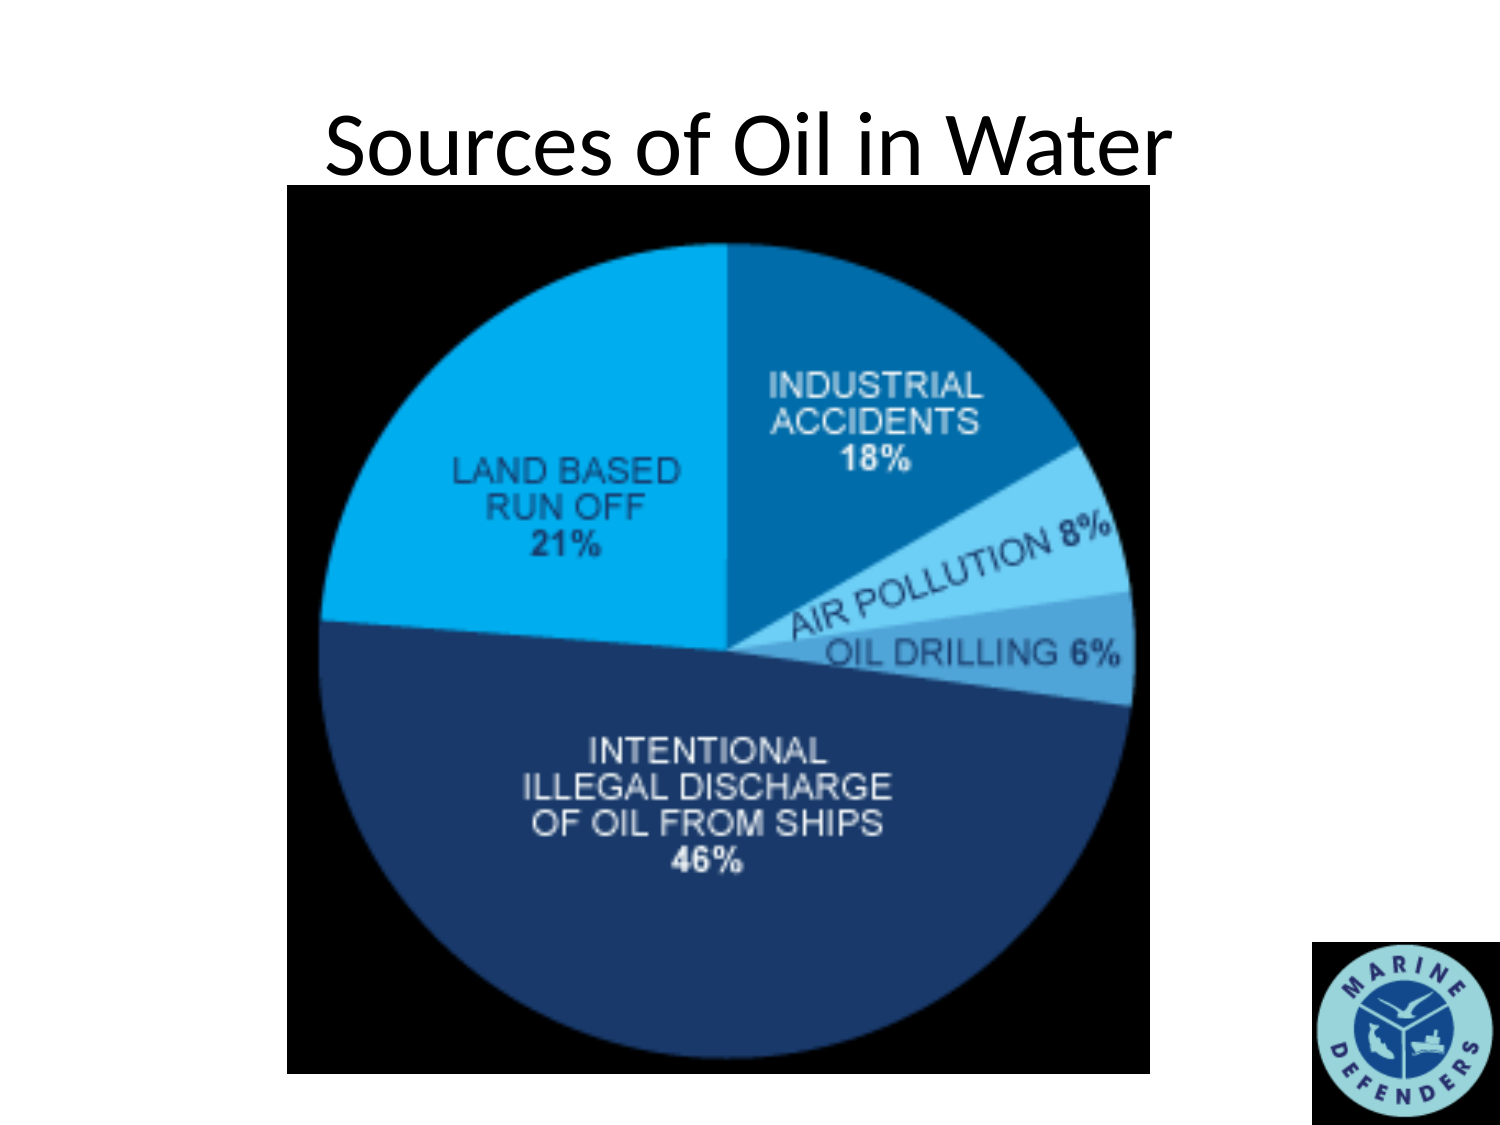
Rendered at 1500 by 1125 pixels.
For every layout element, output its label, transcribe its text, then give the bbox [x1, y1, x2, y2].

title Sources of Oil in Water [75, 45, 1425, 233]
picture [1312, 941, 1500, 1125]
picture [287, 184, 1151, 1075]
